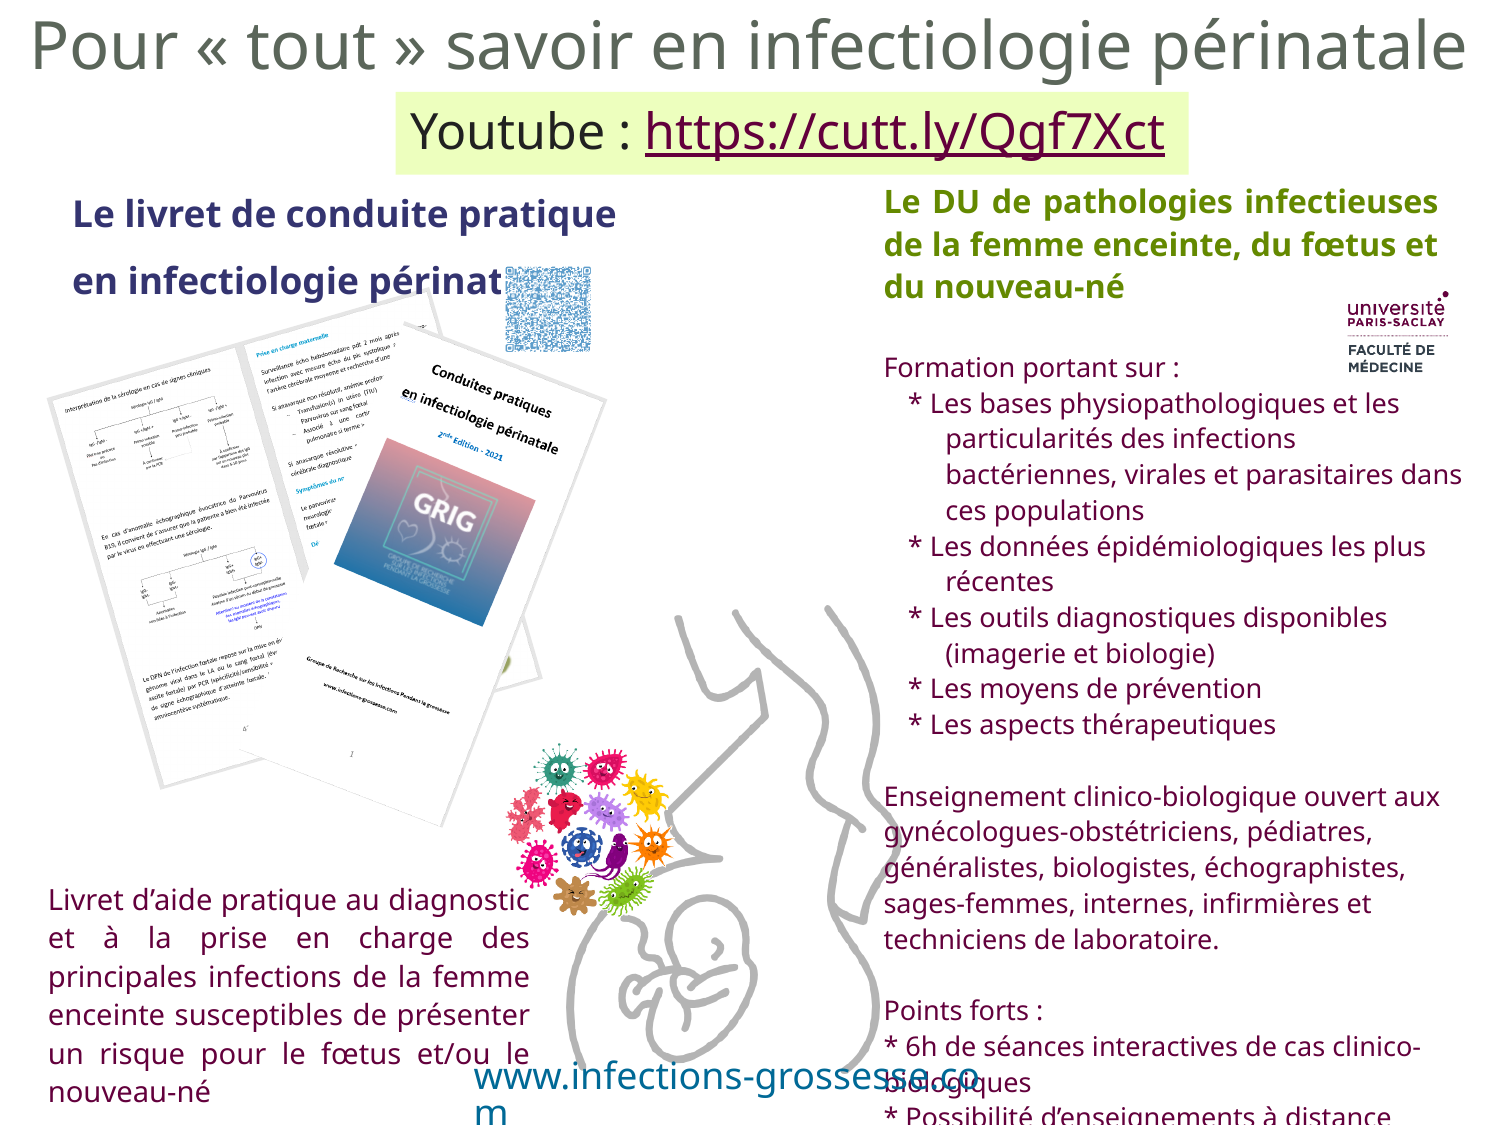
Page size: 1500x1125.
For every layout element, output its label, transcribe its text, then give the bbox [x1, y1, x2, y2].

text_box Livret d’aide pratique au diagnostic et à la prise en charge des principales infections de la femme enceinte susceptibles de présenter un risque pour le fœtus et/ou le nouveau-né [33, 870, 546, 1094]
text_box Youtube : https://cutt.ly/Qgf7Xct [395, 91, 1189, 175]
list Le livret de conduite pratique en infectiologie périnatale [57, 160, 643, 310]
list Formation portant sur : * Les bases physiopathologiques et les particularités des infections bactériennes, virales et parasitaires dans ces populations * Les données épidémiologiques les plus récentes * Les outils diagnostiques disponibles (imagerie et biologie) * Les moyens de prévention * Les aspects thérapeutiques Enseignement clinico-biologique ouvert aux gynécologues-obstétriciens, pédiatres, généralistes, biologistes, échographistes, sages-femmes, internes, infirmières et techniciens de laboratoire. Points forts : * 6h de séances interactives de cas clinico-biologiques * Possibilité d’enseignements à distance [868, 339, 1490, 1097]
title Pour « tout » savoir en infectiologie périnatale [0, 0, 1500, 159]
list Le DU de pathologies infectieuses de la femme enceinte, du fœtus et du nouveau-né [868, 160, 1454, 323]
picture [46, 262, 718, 926]
picture [1339, 282, 1457, 386]
text_box www.infections-grossesse.com [458, 999, 1009, 1125]
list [499, 605, 968, 1074]
